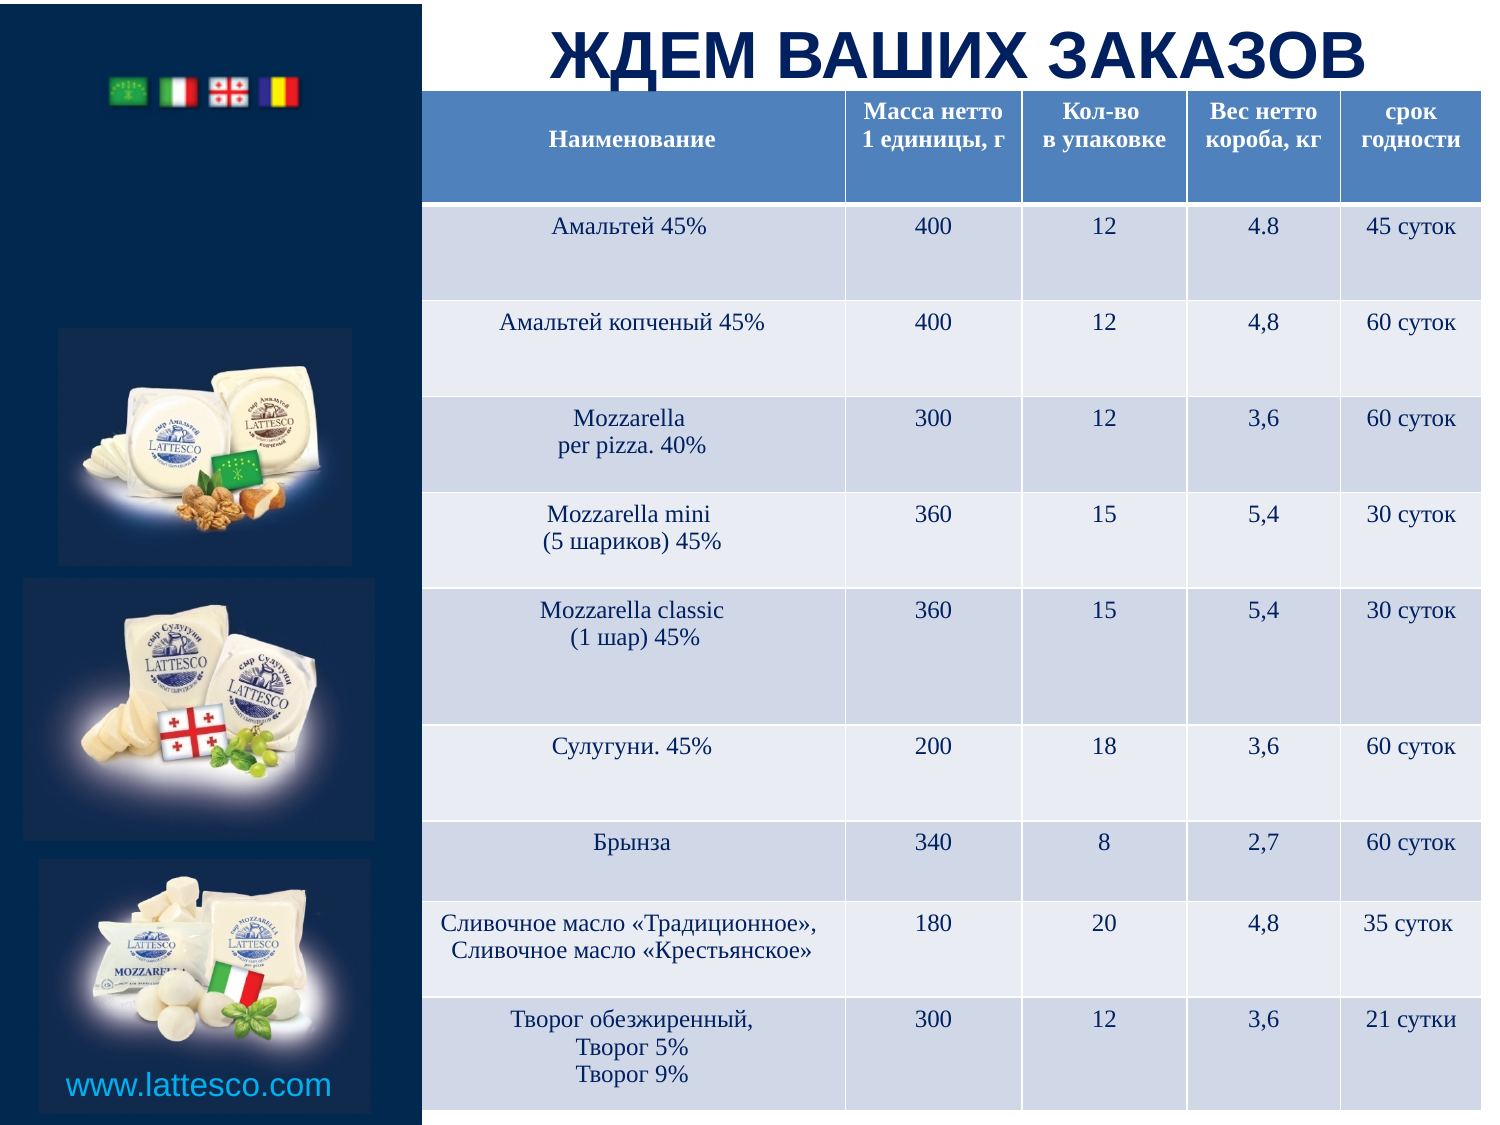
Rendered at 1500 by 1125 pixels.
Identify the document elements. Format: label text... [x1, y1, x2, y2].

table_cell Брынза [426, 822, 845, 901]
table_cell 200 [846, 726, 1021, 820]
table_cell 360 [846, 589, 1021, 724]
table_cell 45 суток [1341, 207, 1481, 300]
table_cell 20 [1023, 902, 1186, 996]
table_cell 15 [1023, 589, 1186, 724]
table_cell 12 [1023, 207, 1186, 300]
table_cell Амальтей копченый 45% [426, 301, 845, 396]
table_cell 400 [846, 207, 1021, 300]
table_cell 60 суток [1341, 301, 1481, 396]
table_header Масса нетто 1 единицы, г [846, 100, 1021, 202]
table_cell 30 суток [1341, 493, 1481, 587]
table_header Кол-во в упаковке [1023, 100, 1186, 202]
table_cell 12 [1023, 301, 1186, 396]
table_cell 4,8 [1188, 902, 1340, 996]
table_cell 3,6 [1188, 726, 1340, 820]
table_header Вес нетто короба, кг [1188, 100, 1340, 202]
picture [0, 4, 423, 1125]
table_cell 5,4 [1188, 589, 1340, 724]
table_cell 12 [1023, 397, 1186, 492]
table_cell Mozzarella per pizza. 40% [426, 397, 845, 492]
table_cell 300 [846, 998, 1021, 1110]
table_cell 4.8 [1188, 207, 1340, 300]
table_header Наименование [426, 100, 845, 202]
table_cell 8 [1023, 822, 1186, 901]
table_cell Творог обезжиренный, Творог 5% Творог 9% [426, 998, 845, 1110]
table_cell 3,6 [1188, 397, 1340, 492]
table_cell Mozzarella classic (1 шар) 45% [426, 589, 845, 724]
table_cell 5,4 [1188, 493, 1340, 587]
table_cell 60 суток [1341, 397, 1481, 492]
table_cell 21 сутки [1341, 998, 1481, 1110]
table_cell Сливочное масло «Традиционное», Сливочное масло «Крестьянское» [426, 902, 845, 996]
table_cell 340 [846, 822, 1021, 901]
table_cell 12 [1023, 998, 1186, 1110]
table_cell 30 суток [1341, 589, 1481, 724]
table_cell 4,8 [1188, 301, 1340, 396]
table_cell 60 суток [1341, 726, 1481, 820]
text_box ЖДЕМ ВАШИХ ЗАКАЗОВ [426, 4, 1493, 100]
table_cell Амальтей 45% [426, 207, 845, 300]
table_cell 60 суток [1341, 822, 1481, 901]
table_cell 35 суток [1341, 902, 1481, 996]
table_cell Mozzarella mini (5 шариков) 45% [426, 493, 845, 587]
table_cell 3,6 [1188, 998, 1340, 1110]
table_cell 2,7 [1188, 822, 1340, 901]
table_cell 18 [1023, 726, 1186, 820]
table_cell 400 [846, 301, 1021, 396]
table_cell 15 [1023, 493, 1186, 587]
table_cell Сулугуни. 45% [426, 726, 845, 820]
table_header срок годности [1341, 100, 1481, 202]
table_cell 180 [846, 902, 1021, 996]
table_cell 300 [846, 397, 1021, 492]
table_cell 360 [846, 493, 1021, 587]
